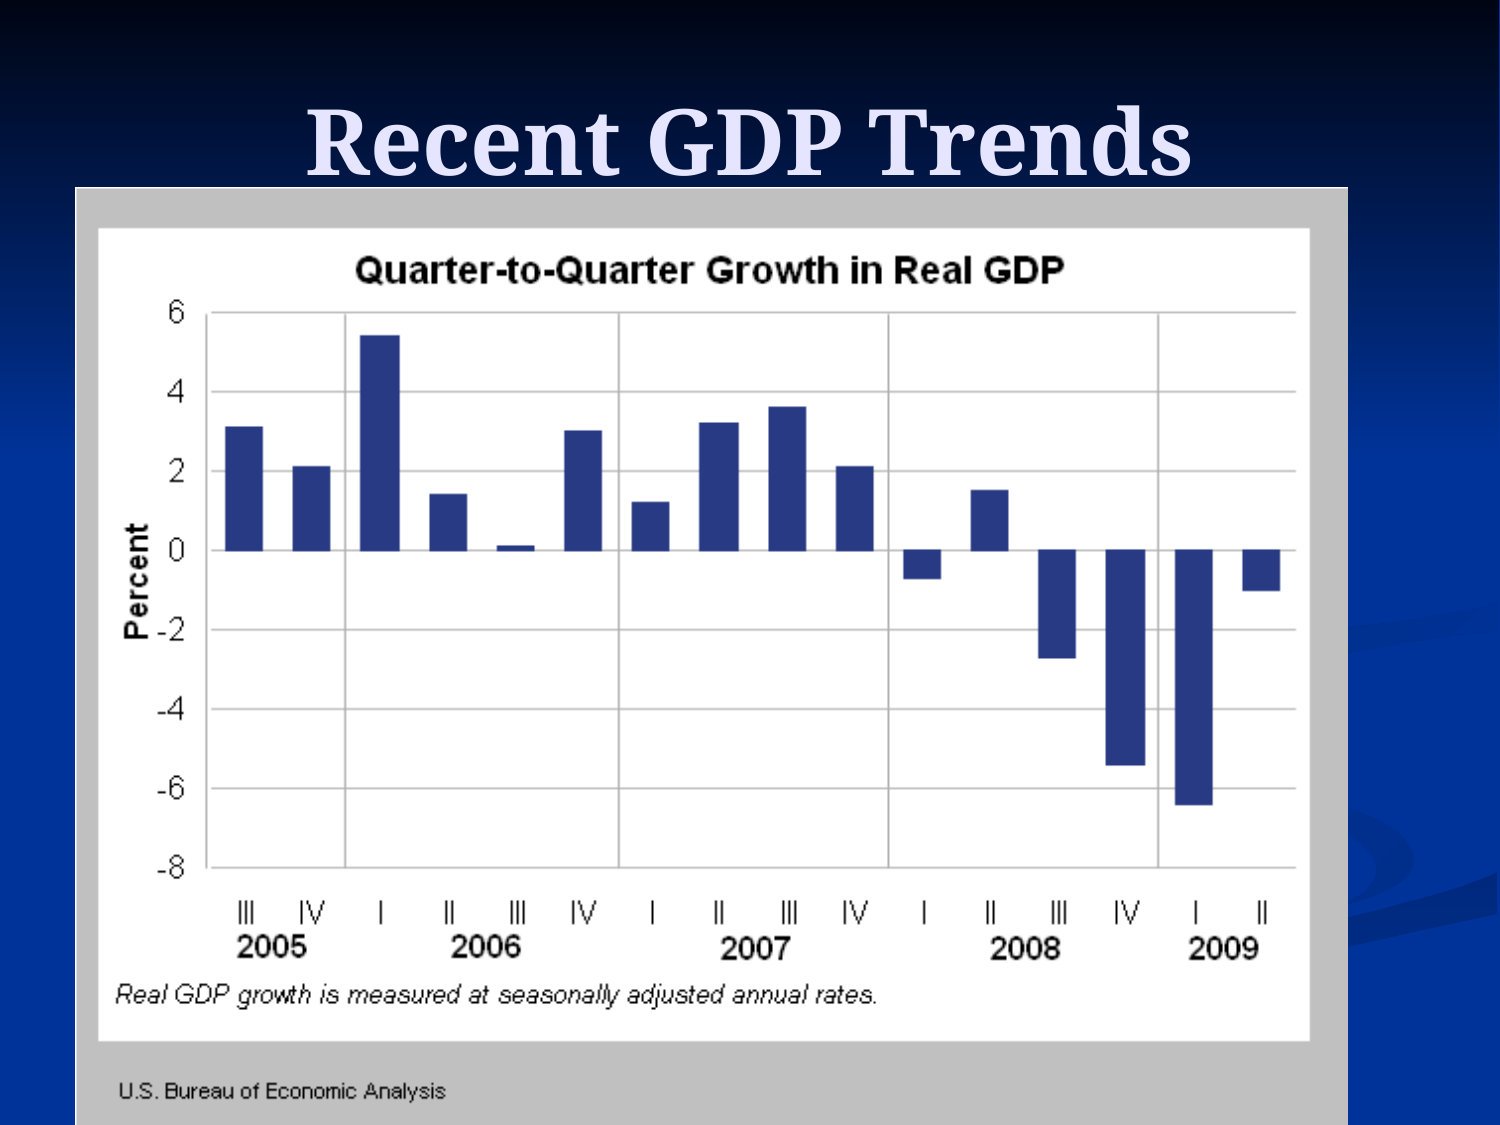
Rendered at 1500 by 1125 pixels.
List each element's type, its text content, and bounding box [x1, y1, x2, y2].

title Recent GDP Trends [74, 44, 1426, 233]
picture [74, 187, 1348, 1125]
